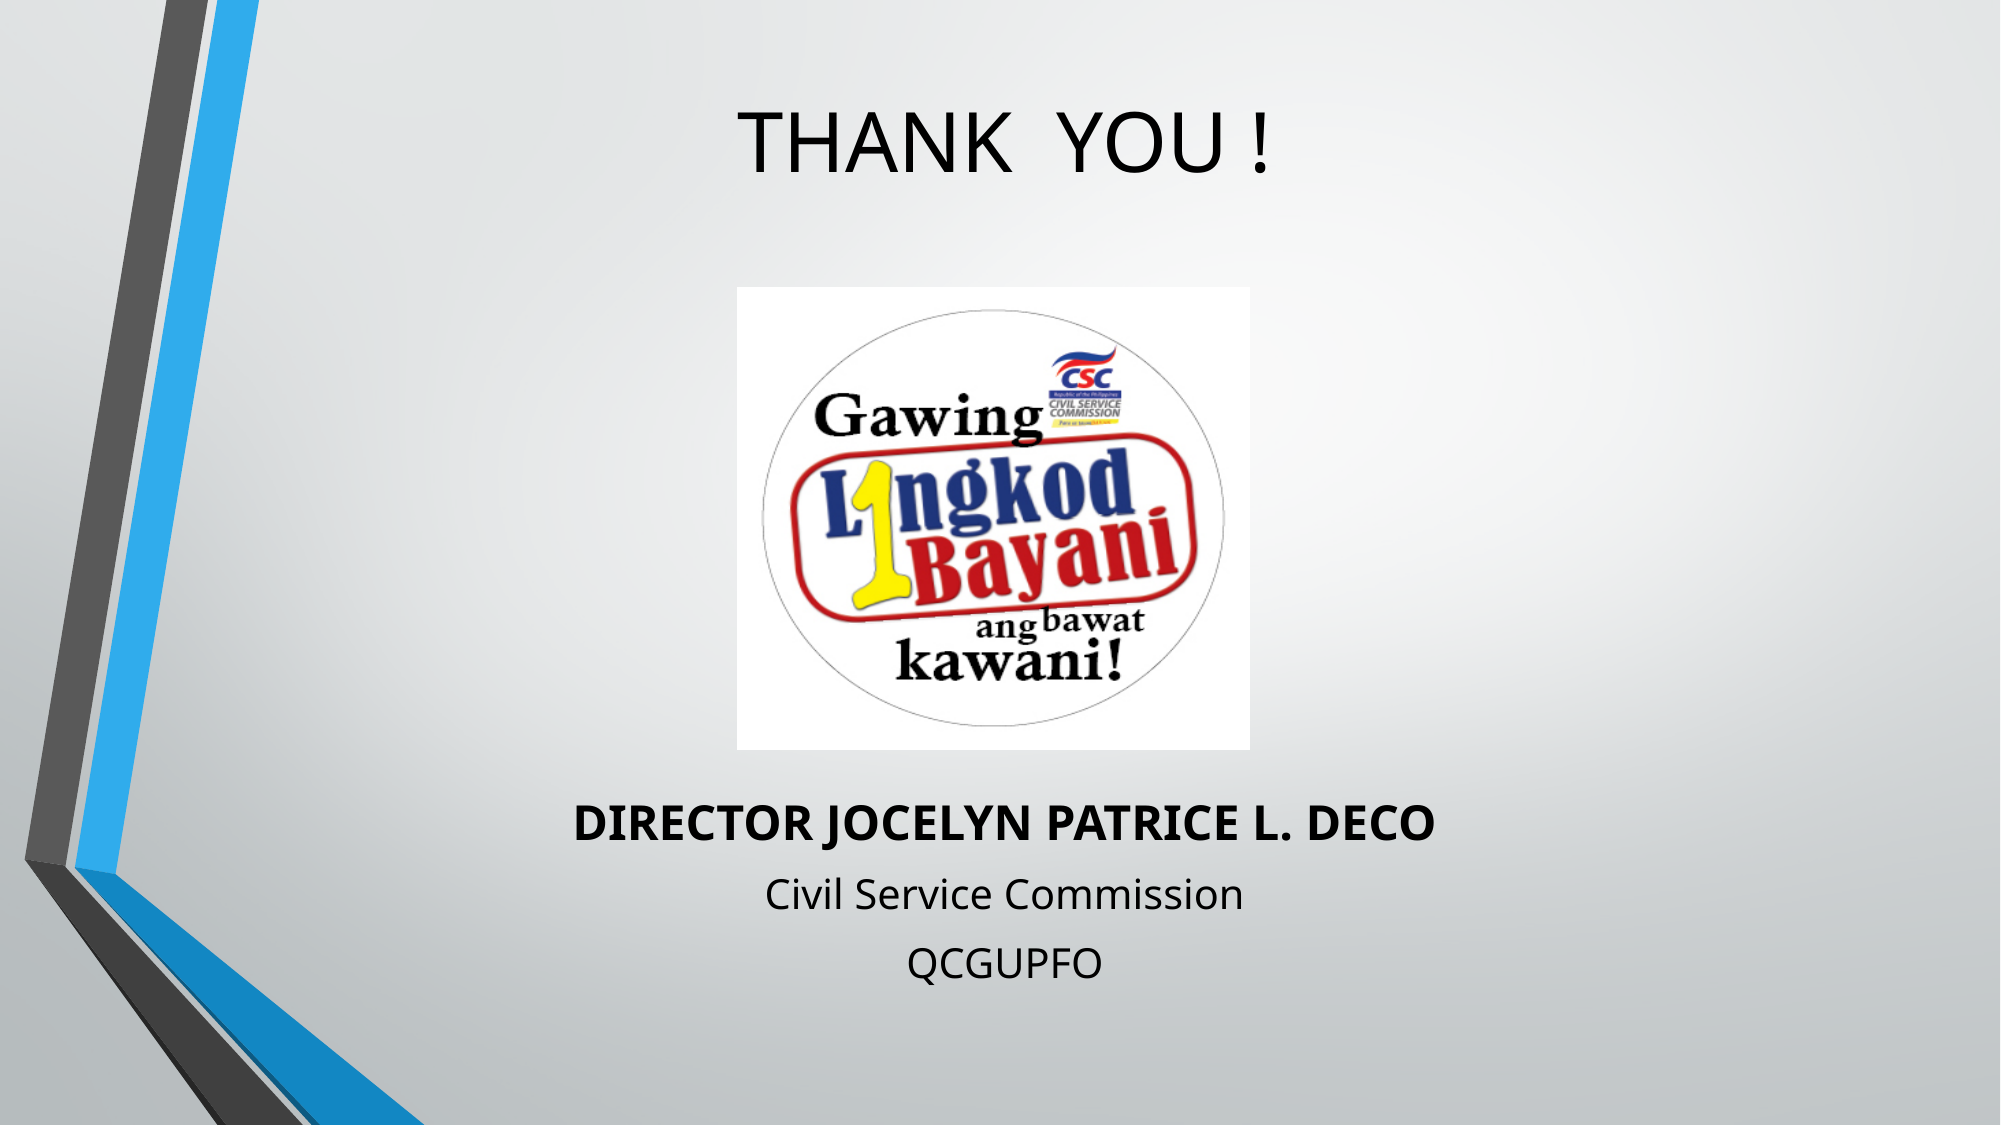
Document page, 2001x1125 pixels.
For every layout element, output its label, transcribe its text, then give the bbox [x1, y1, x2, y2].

title THANK YOU ! [180, 47, 1830, 232]
picture [737, 287, 1251, 751]
list DIRECTOR JOCELYN PATRICE L. DECO Civil Service Commission QCGUPFO [180, 302, 1830, 996]
